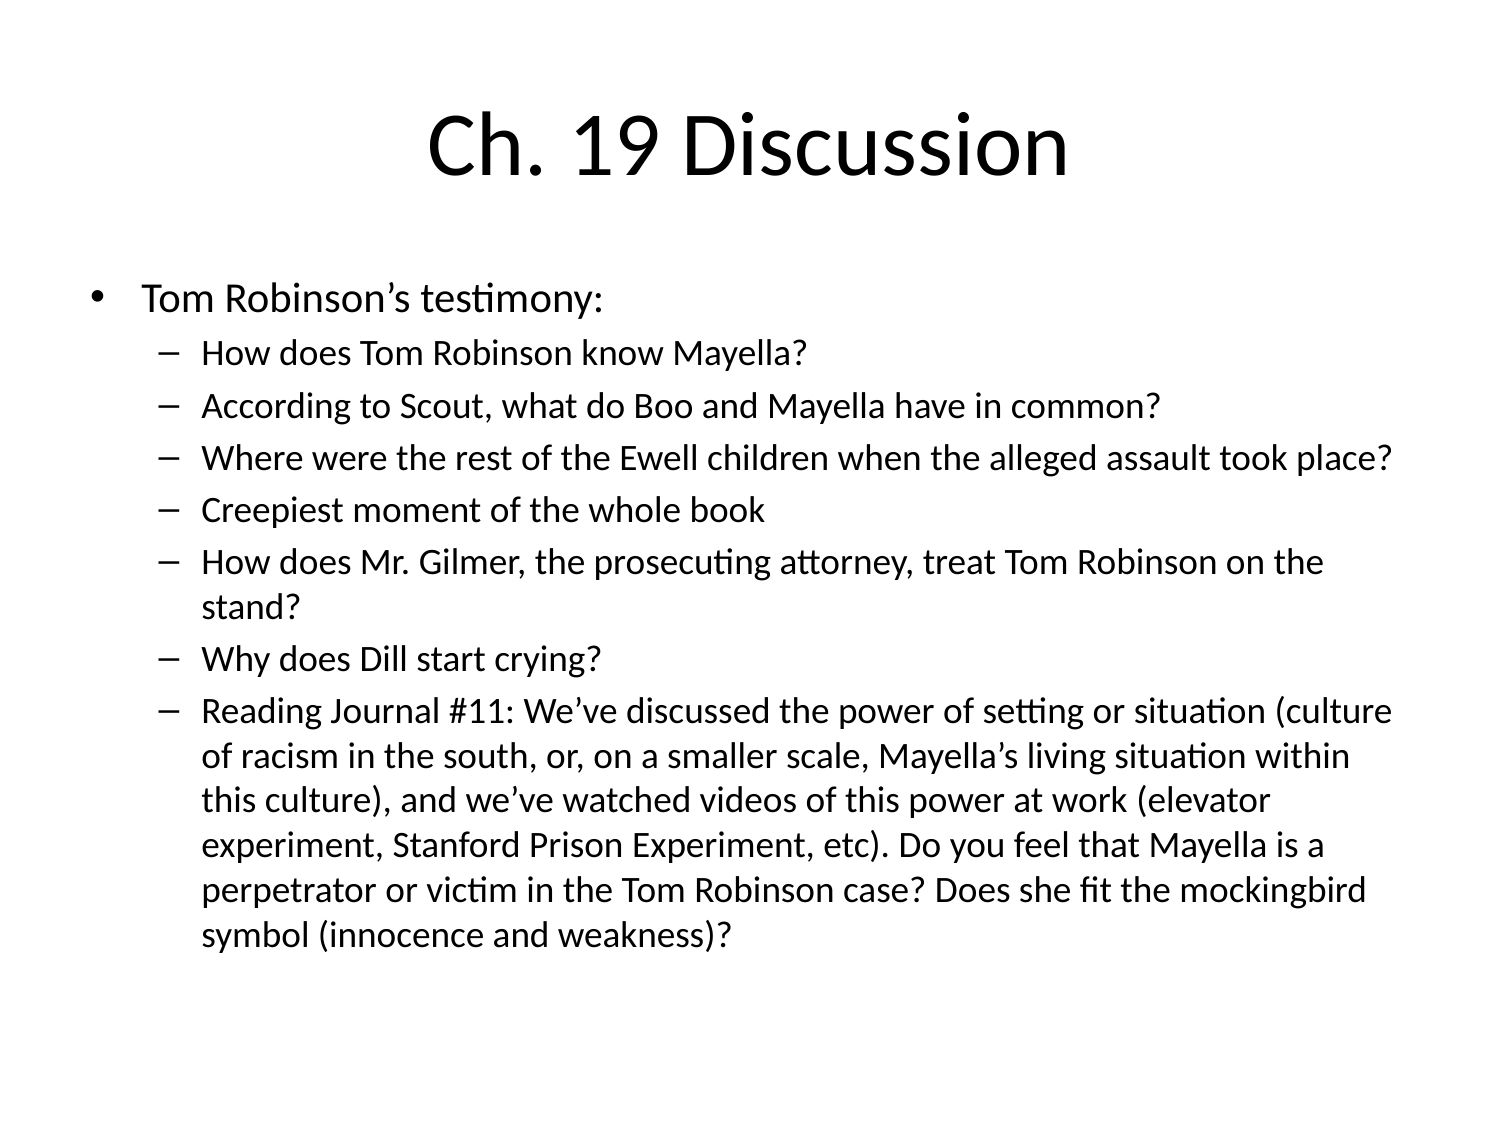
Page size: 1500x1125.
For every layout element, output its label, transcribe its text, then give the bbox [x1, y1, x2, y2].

title Ch. 19 Discussion [75, 45, 1425, 233]
list Tom Robinson’s testimony: How does Tom Robinson know Mayella? According to Scout, what do Boo and Mayella have in common? Where were the rest of the Ewell children when the alleged assault took place? Creepiest moment of the whole book How does Mr. Gilmer, the prosecuting attorney, treat Tom Robinson on the stand? Why does Dill start crying? Reading Journal #11: We’ve discussed the power of setting or situation (culture of racism in the south, or, on a smaller scale, Mayella’s living situation within this culture), and we’ve watched videos of this power at work (elevator experiment, Stanford Prison Experiment, etc). Do you feel that Mayella is a perpetrator or victim in the Tom Robinson case? Does she fit the mockingbird symbol (innocence and weakness)? [75, 262, 1425, 1005]
